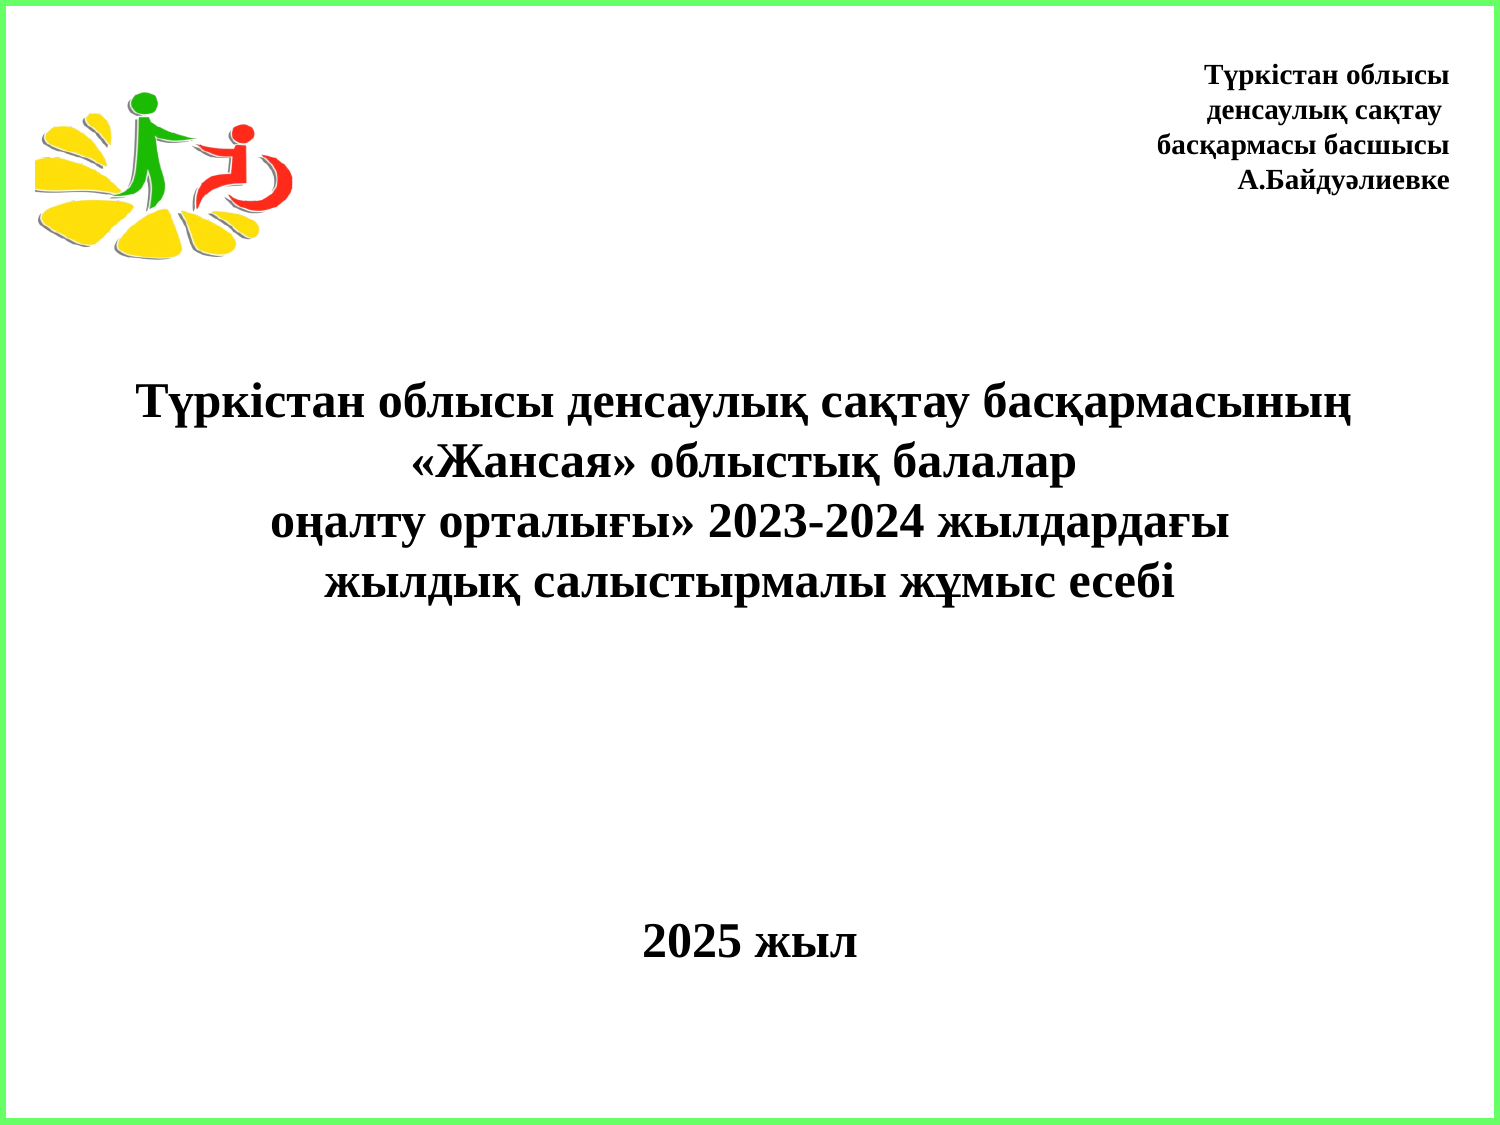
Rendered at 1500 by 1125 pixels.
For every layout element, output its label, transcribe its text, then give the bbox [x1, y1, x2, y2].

picture [34, 70, 294, 282]
text_box Түркістан облысы денсаулық сақтау басқармасының «Жансая» облыстық балалар оңалту орталығы» 2023-2024 жылдардағы жылдық салыстырмалы жұмыс есебі 2025 жыл [0, 0, 1500, 1125]
text_box Түркістан облысы денсаулық сақтау басқармасы басшысы А.Байдуәлиевке [375, 47, 1465, 203]
